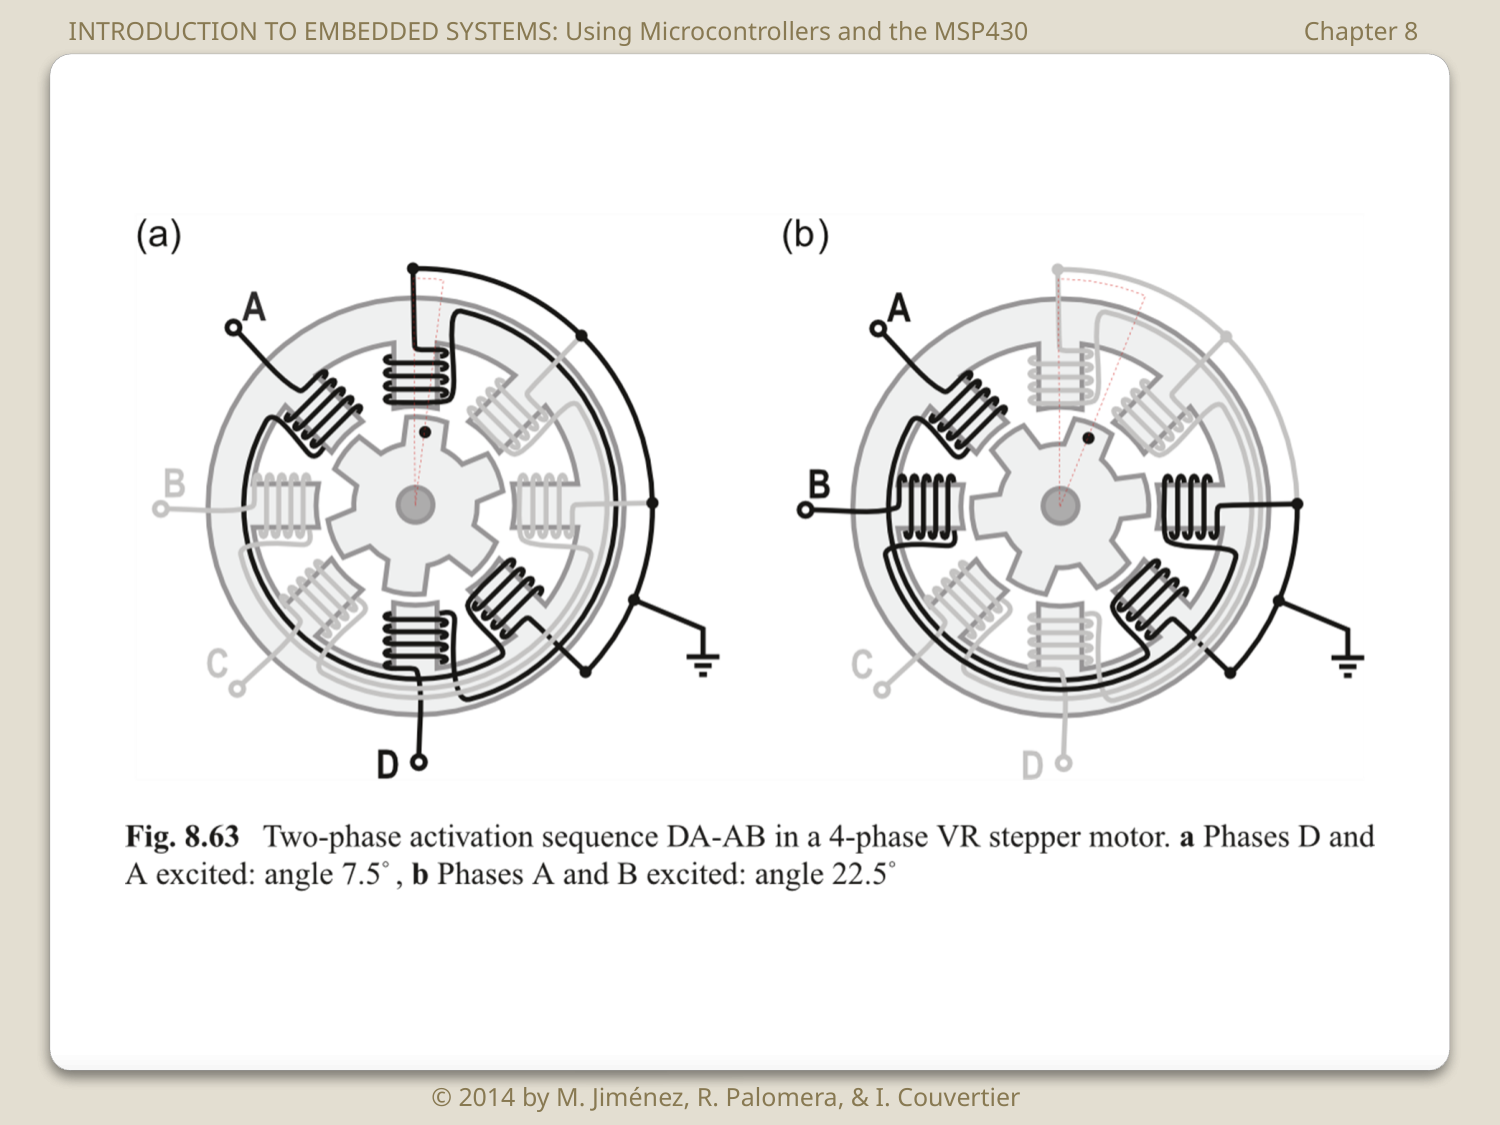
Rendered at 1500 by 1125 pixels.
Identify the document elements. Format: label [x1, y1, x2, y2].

list [124, 213, 1376, 912]
